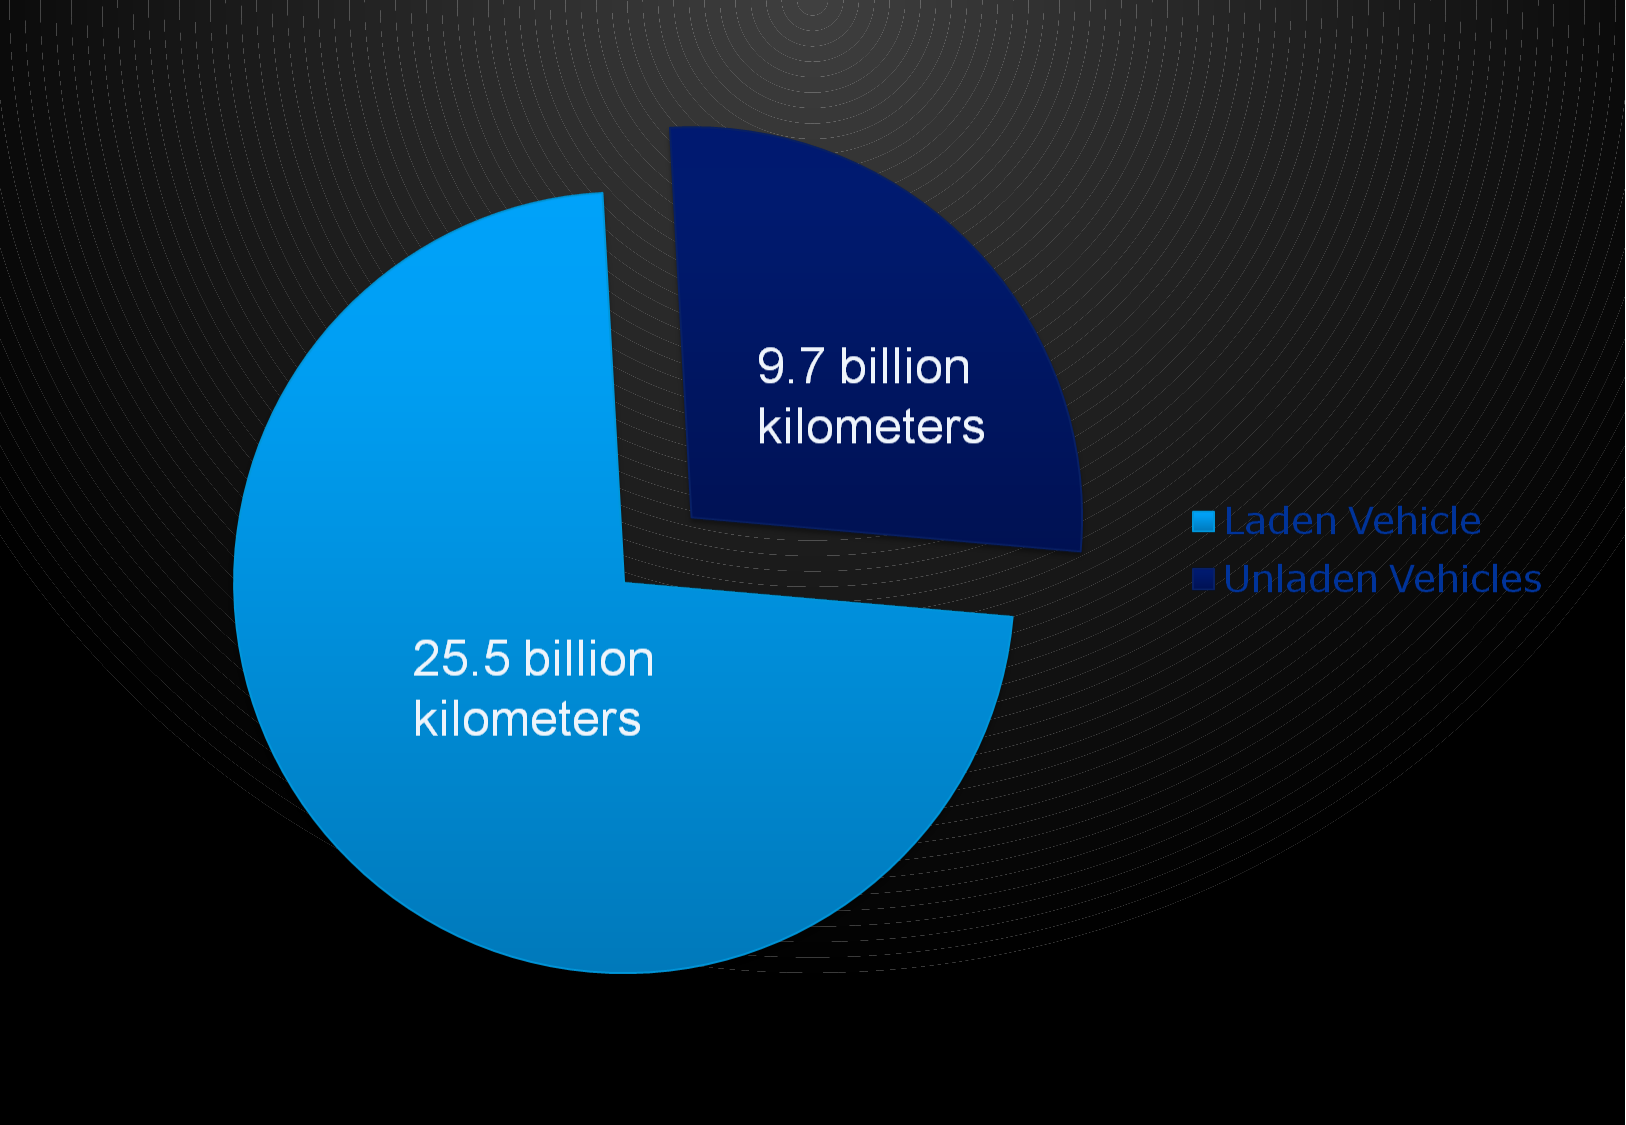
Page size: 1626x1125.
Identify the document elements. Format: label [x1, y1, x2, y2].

text_box [137, 90, 1564, 1011]
